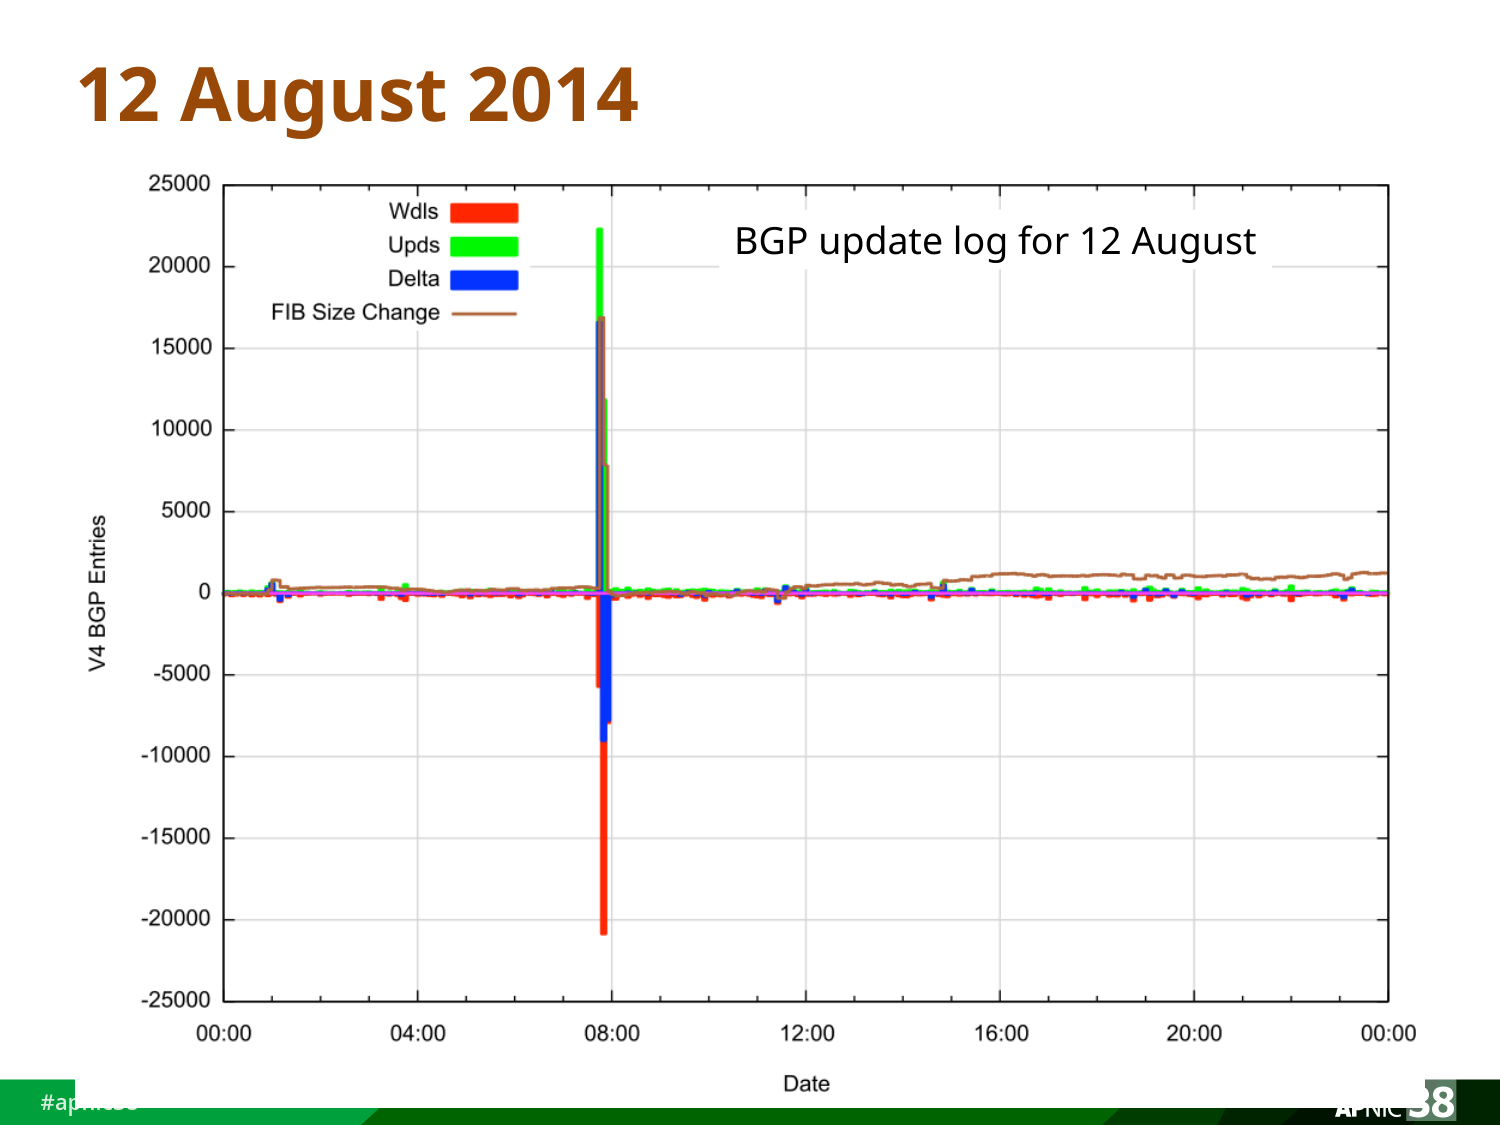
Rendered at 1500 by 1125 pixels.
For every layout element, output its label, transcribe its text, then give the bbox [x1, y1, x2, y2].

title 12 August 2014 [75, 0, 1425, 154]
picture [0, 1071, 1500, 1125]
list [74, 154, 1426, 1112]
